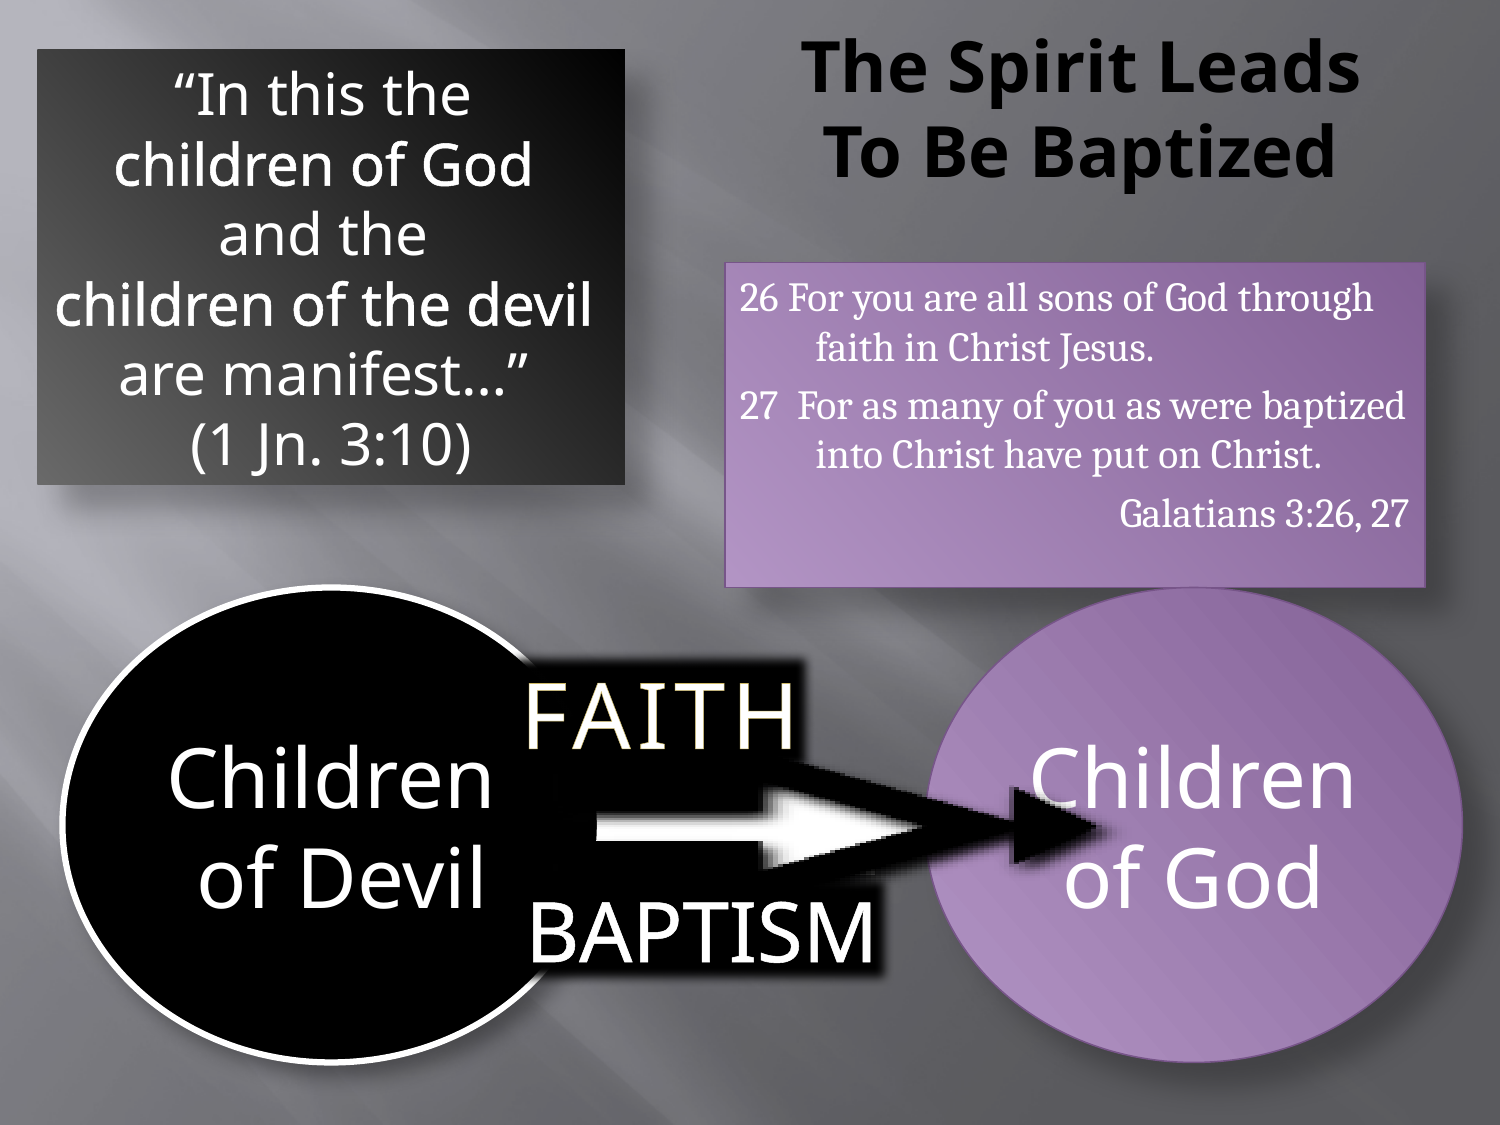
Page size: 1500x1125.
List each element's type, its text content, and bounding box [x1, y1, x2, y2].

text_box Children of God [1011, 586, 1464, 1064]
text_box “In this the children of God and the children of the devil are manifest…” (1 Jn. 3:10) [37, 49, 625, 485]
list 26 For you are all sons of God through faith in Christ Jesus. 27 For as many of you as were baptized into Christ have put on Christ. Galatians 3:26, 27 [724, 262, 1426, 588]
text_box Children of Devil [59, 584, 517, 1066]
title The Spirit Leads To Be Baptized [737, 12, 1425, 200]
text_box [512, 649, 1138, 1001]
